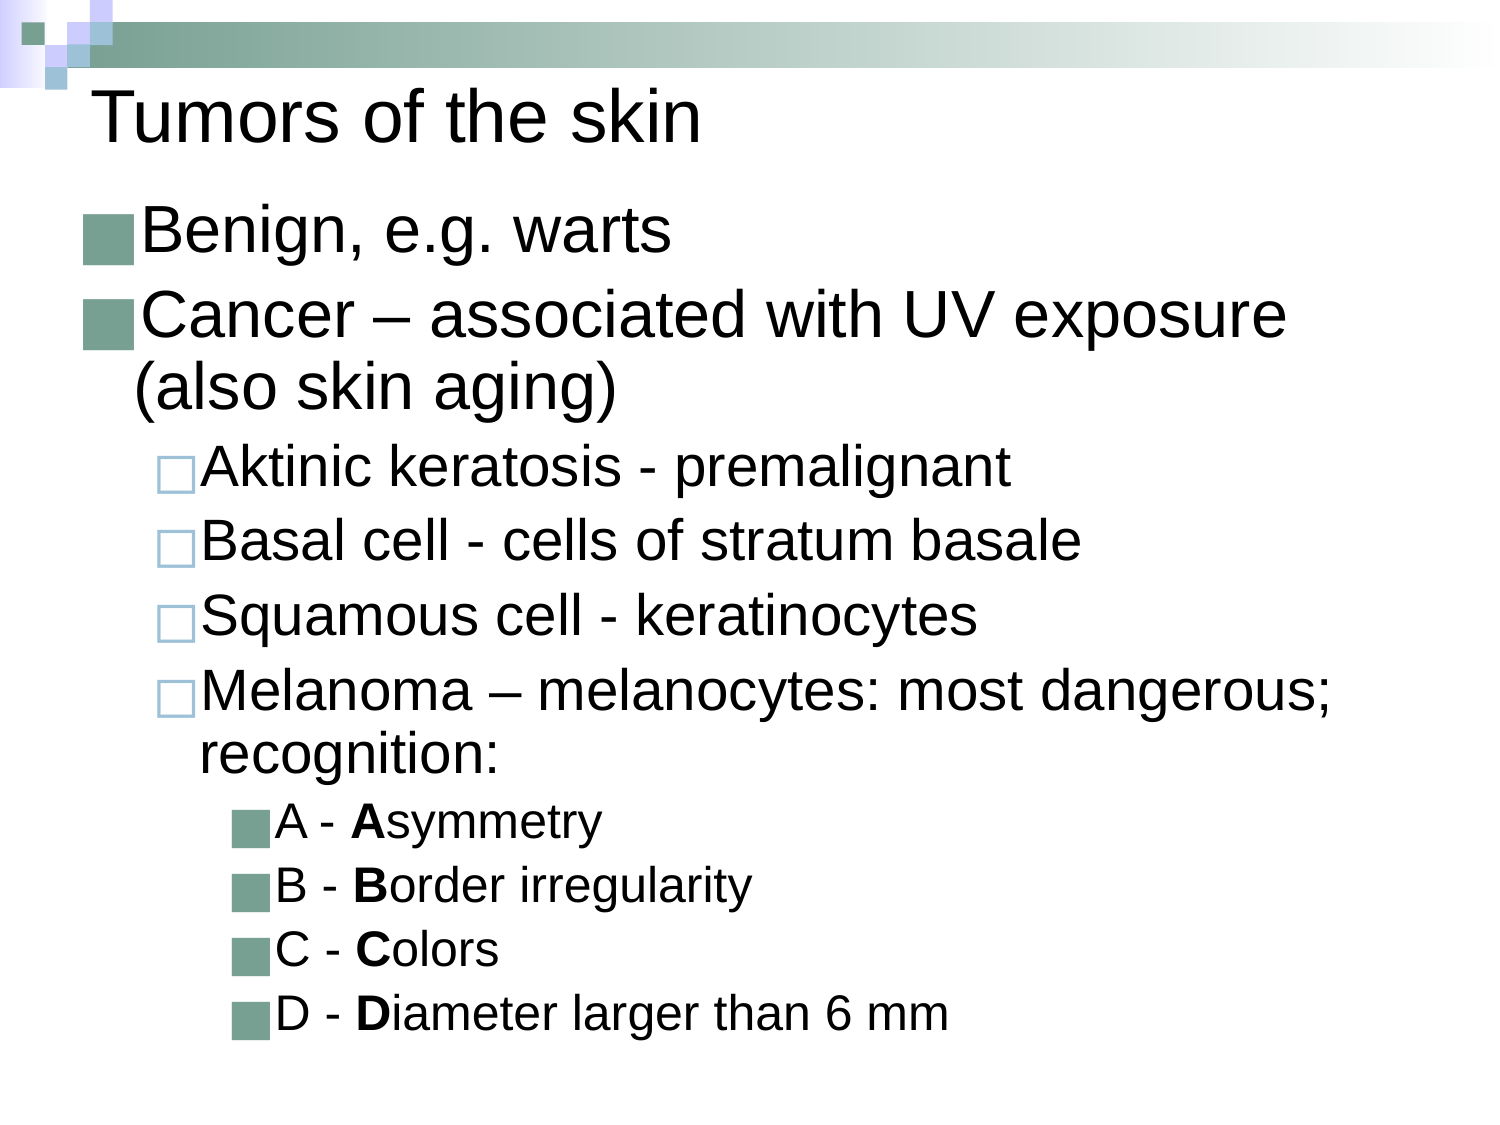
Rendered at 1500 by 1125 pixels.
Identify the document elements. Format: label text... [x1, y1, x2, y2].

title Tumors of the skin [75, 62, 1425, 163]
list Benign, e.g. warts Cancer – associated with UV exposure (also skin aging) Aktinic keratosis - premalignant Basal cell - cells of stratum basale Squamous cell - keratinocytes Melanoma – melanocytes: most dangerous; recognition: A - Asymmetry B - Border irregularity C - Colors D - Diameter larger than 6 mm [62, 187, 1413, 1125]
